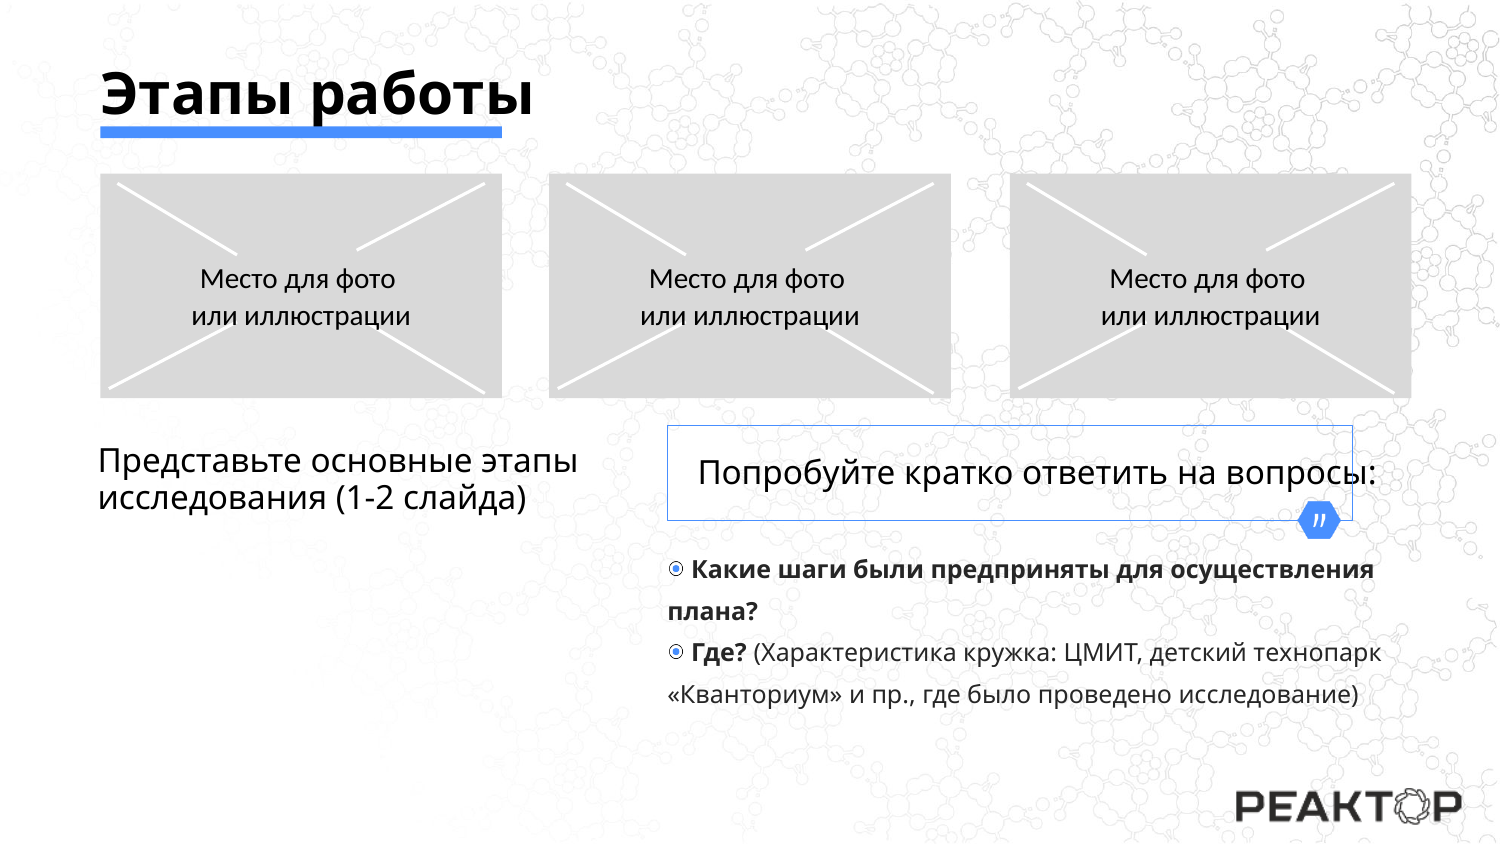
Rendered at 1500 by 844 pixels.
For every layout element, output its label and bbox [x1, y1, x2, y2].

picture [0, 0, 1500, 844]
text_box [548, 173, 952, 399]
text_box [100, 173, 503, 399]
text_box [1009, 173, 1412, 399]
